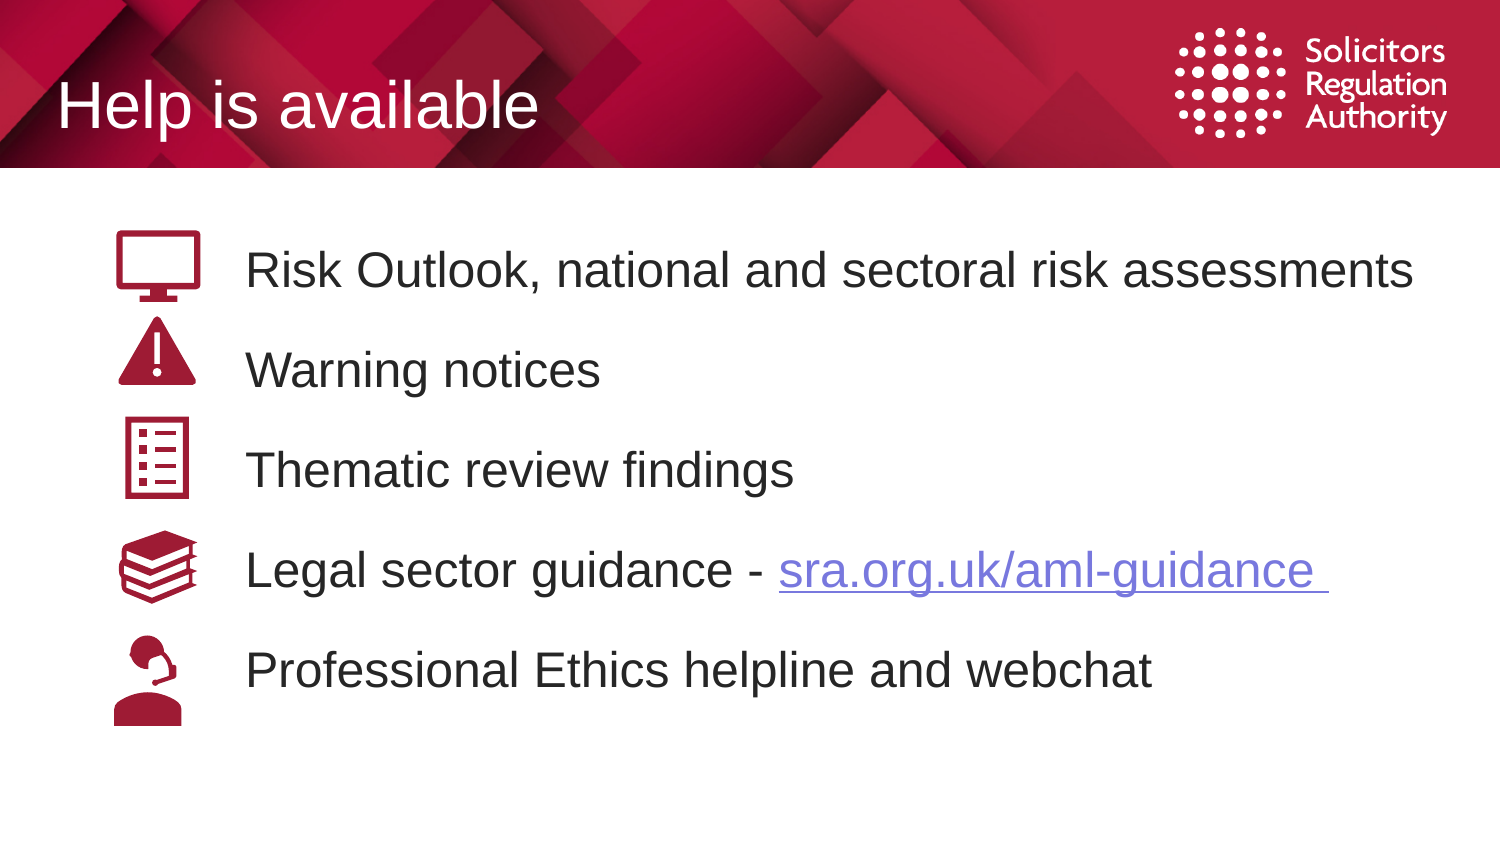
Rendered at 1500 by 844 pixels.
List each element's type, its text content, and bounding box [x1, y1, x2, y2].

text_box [107, 408, 207, 508]
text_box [113, 635, 182, 726]
list Risk Outlook, national and sectoral risk assessments Warning notices Thematic review findings Legal sector guidance - sra.org.uk/aml-guidance Professional Ethics helpline and webchat [229, 230, 1459, 768]
title Help is available [40, 31, 845, 173]
picture [0, 0, 1500, 168]
text_box [118, 530, 198, 604]
text_box [118, 316, 196, 385]
text_box [116, 230, 201, 302]
